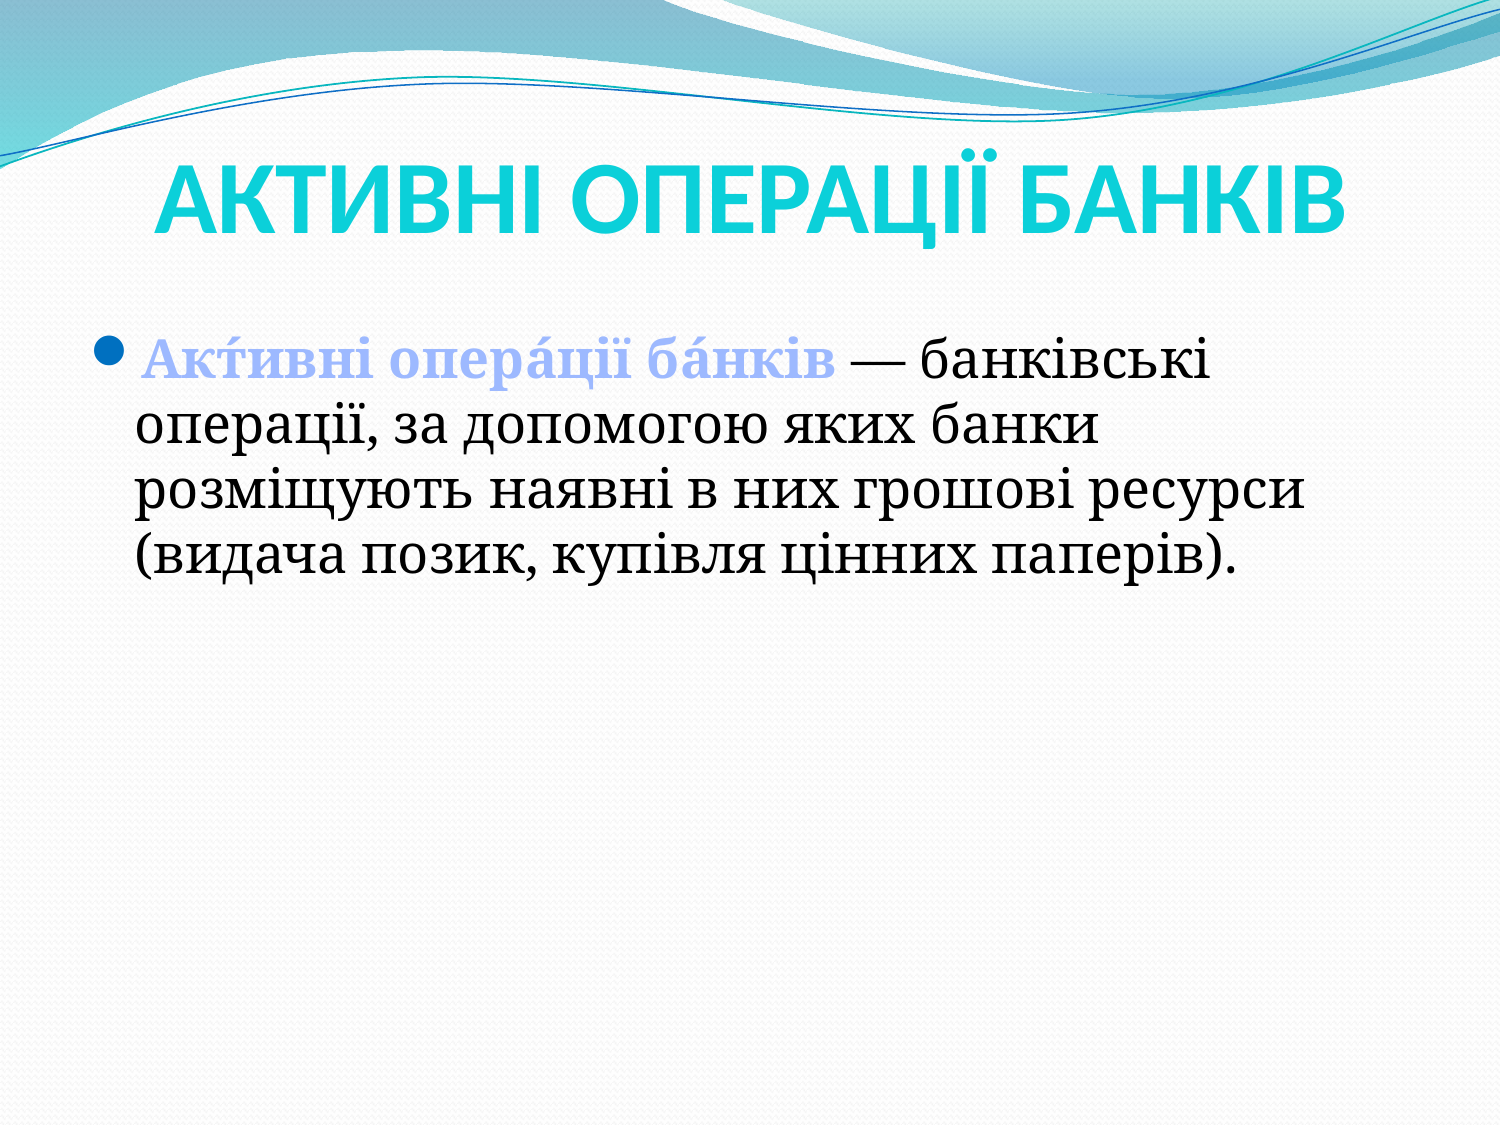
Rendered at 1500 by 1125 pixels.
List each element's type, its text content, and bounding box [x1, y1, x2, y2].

title АКТИВНІ ОПЕРАЦІЇ БАНКІВ [76, 66, 1427, 254]
list Акт́ивні оперáції бáнків — банківські операції, за допомогою яких банки розміщують наявні в них грошові ресурси (видача позик, купівля цінних паперів). [75, 317, 1425, 1038]
